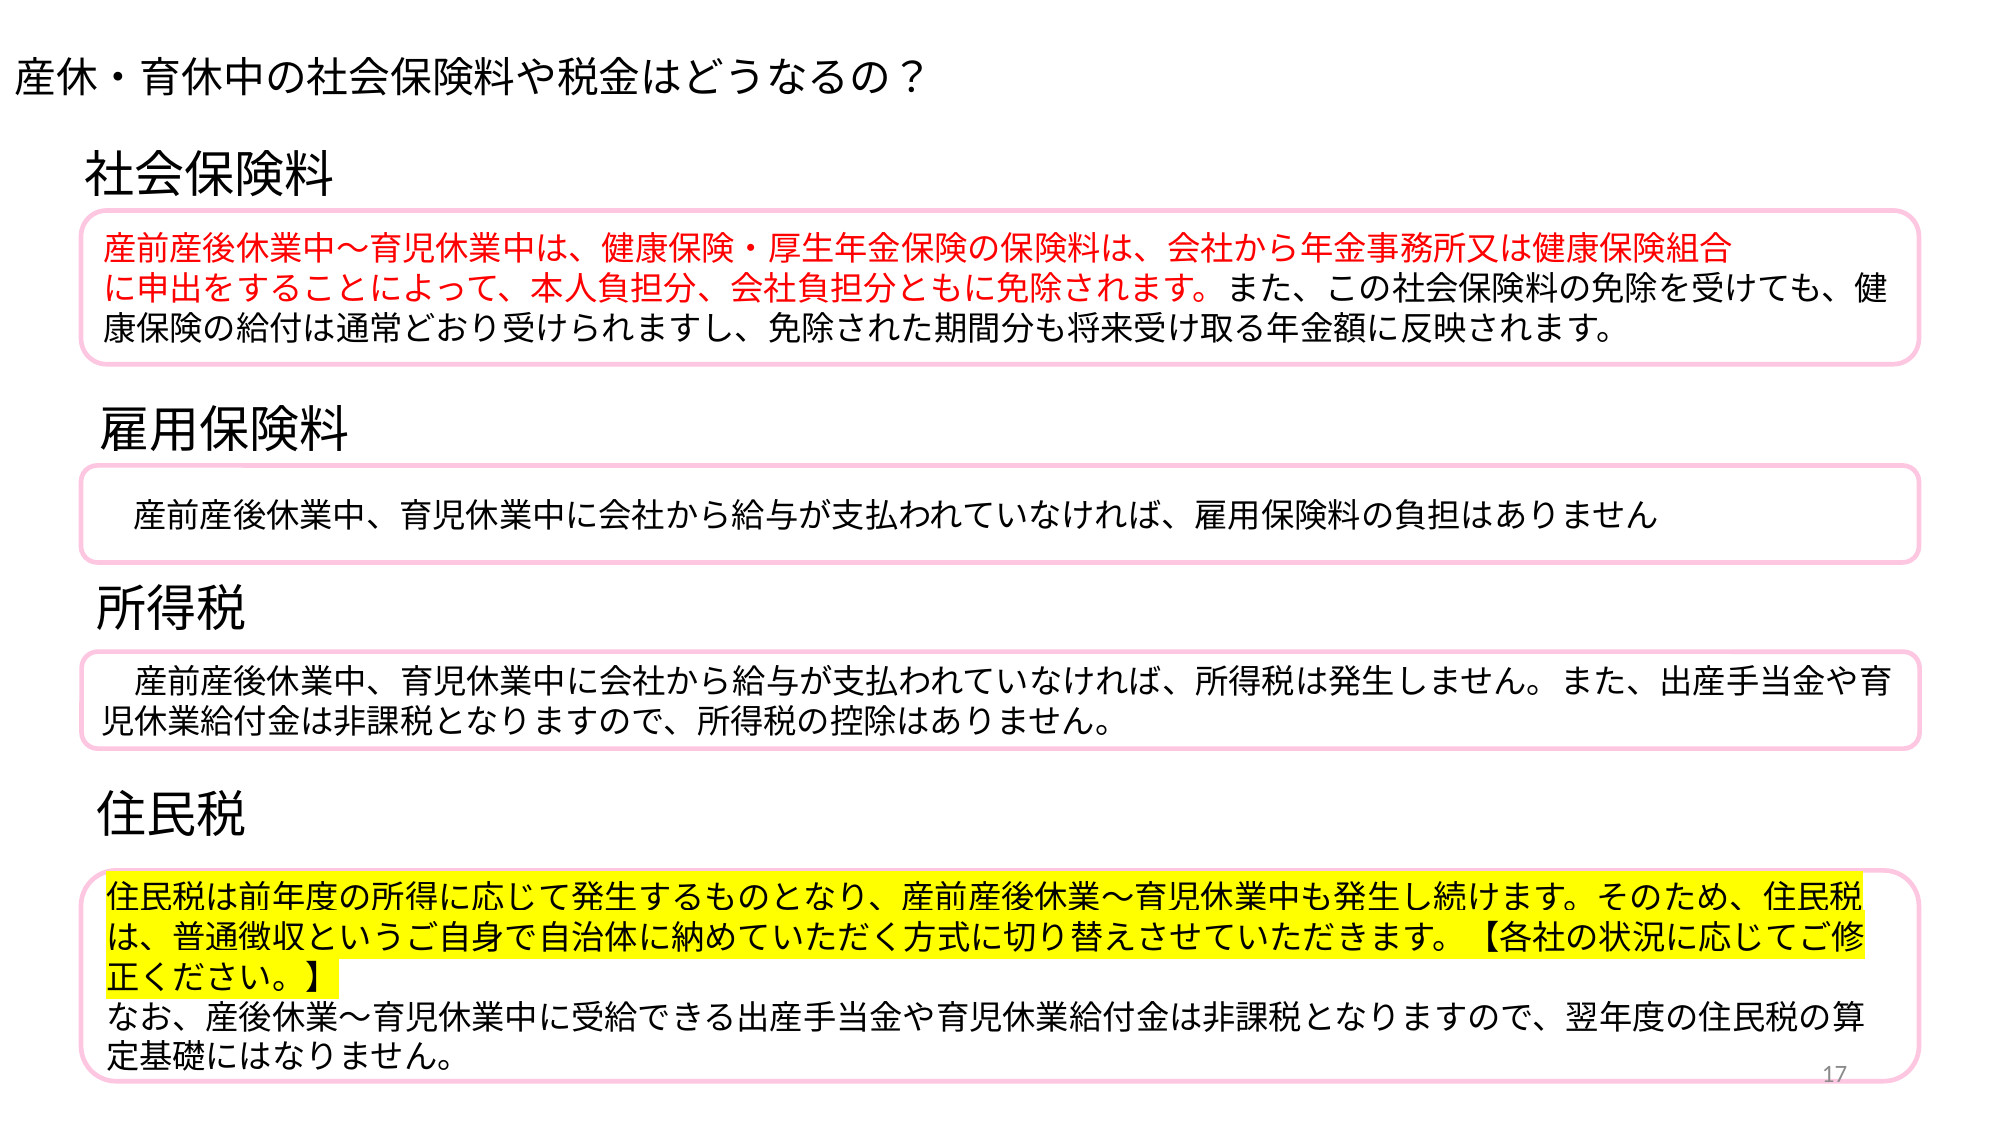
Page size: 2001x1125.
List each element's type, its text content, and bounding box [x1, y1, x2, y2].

text_box 社会保険料 [69, 134, 350, 210]
text_box 住民税は前年度の所得に応じて発生するものとなり、産前産後休業～育児休業中も発生し続けます。そのため、住民税は、普通徴収というご自身で自治体に納めていただく方式に切り替えさせていただきます。【各社の状況に応じてご修正ください。】 なお、産後休業～育児休業中に受給できる出産手当金や育児休業給付金は非課税となりますので、翌年度の住民税の算定基礎にはなりません。 [79, 869, 1921, 1083]
slide_number 17 [1412, 1042, 1863, 1103]
text_box 産前産後休業中、育児休業中に会社から給与が支払われていなければ、所得税は発生しません。また、出産手当金や育児休業給付金は非課税となりますので、所得税の控除はありません。 [80, 650, 1921, 750]
text_box 産休・育休中の社会保険料や税金はどうなるの？ [0, 43, 948, 109]
text_box 住民税 [81, 775, 262, 851]
text_box 雇用保険料 [84, 389, 365, 465]
text_box 産前産後休業中～育児休業中は、健康保険・厚生年金保険の保険料は、会社から年金事務所又は健康保険組合 に申出をすることによって、本人負担分、会社負担分ともに免除されます。また、この社会保険料の免除を受けても、健康保険の給付は通常どおり受けられますし、免除された期間分も将来受け取る年金額に反映されます。 [79, 209, 1921, 366]
text_box 所得税 [81, 569, 262, 644]
text_box 産前産後休業中、育児休業中に会社から給与が支払われていなければ、雇用保険料の負担はありません [79, 464, 1921, 564]
